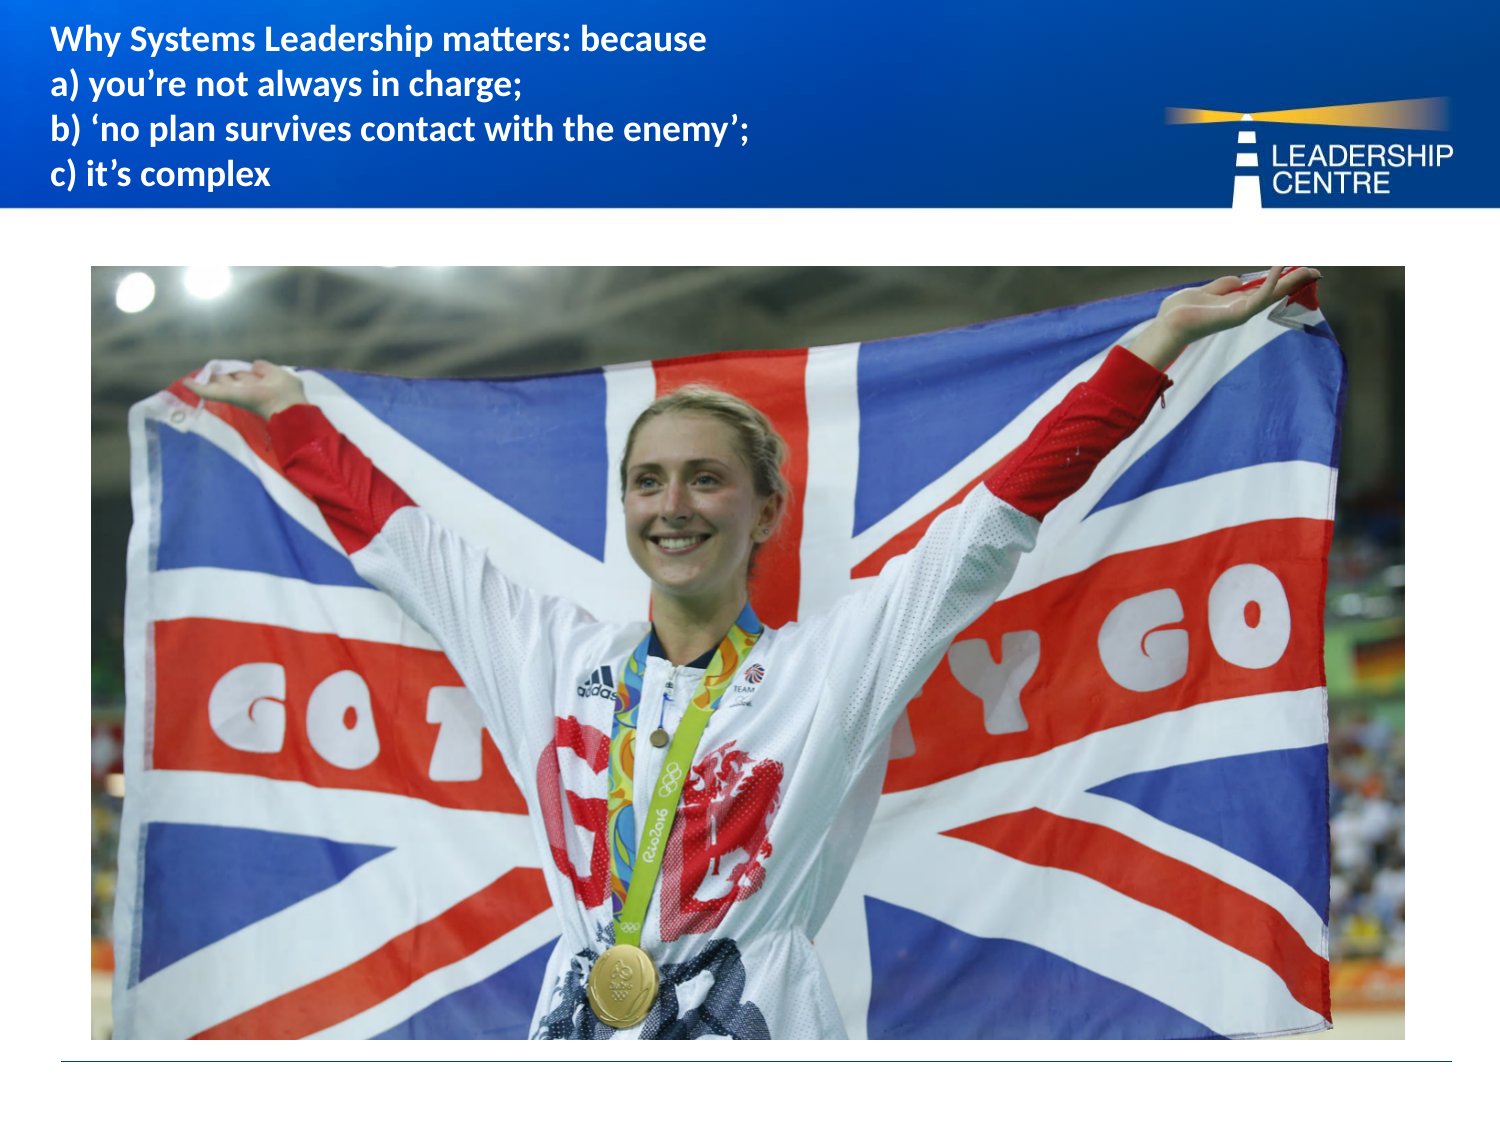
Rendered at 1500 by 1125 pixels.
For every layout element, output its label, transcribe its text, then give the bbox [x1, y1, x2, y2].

picture [0, 0, 1500, 1125]
title Why Systems Leadership matters: because a) you’re not always in charge; b) ‘no plan survives contact with the enemy’; c) it’s complex [49, 0, 1271, 195]
